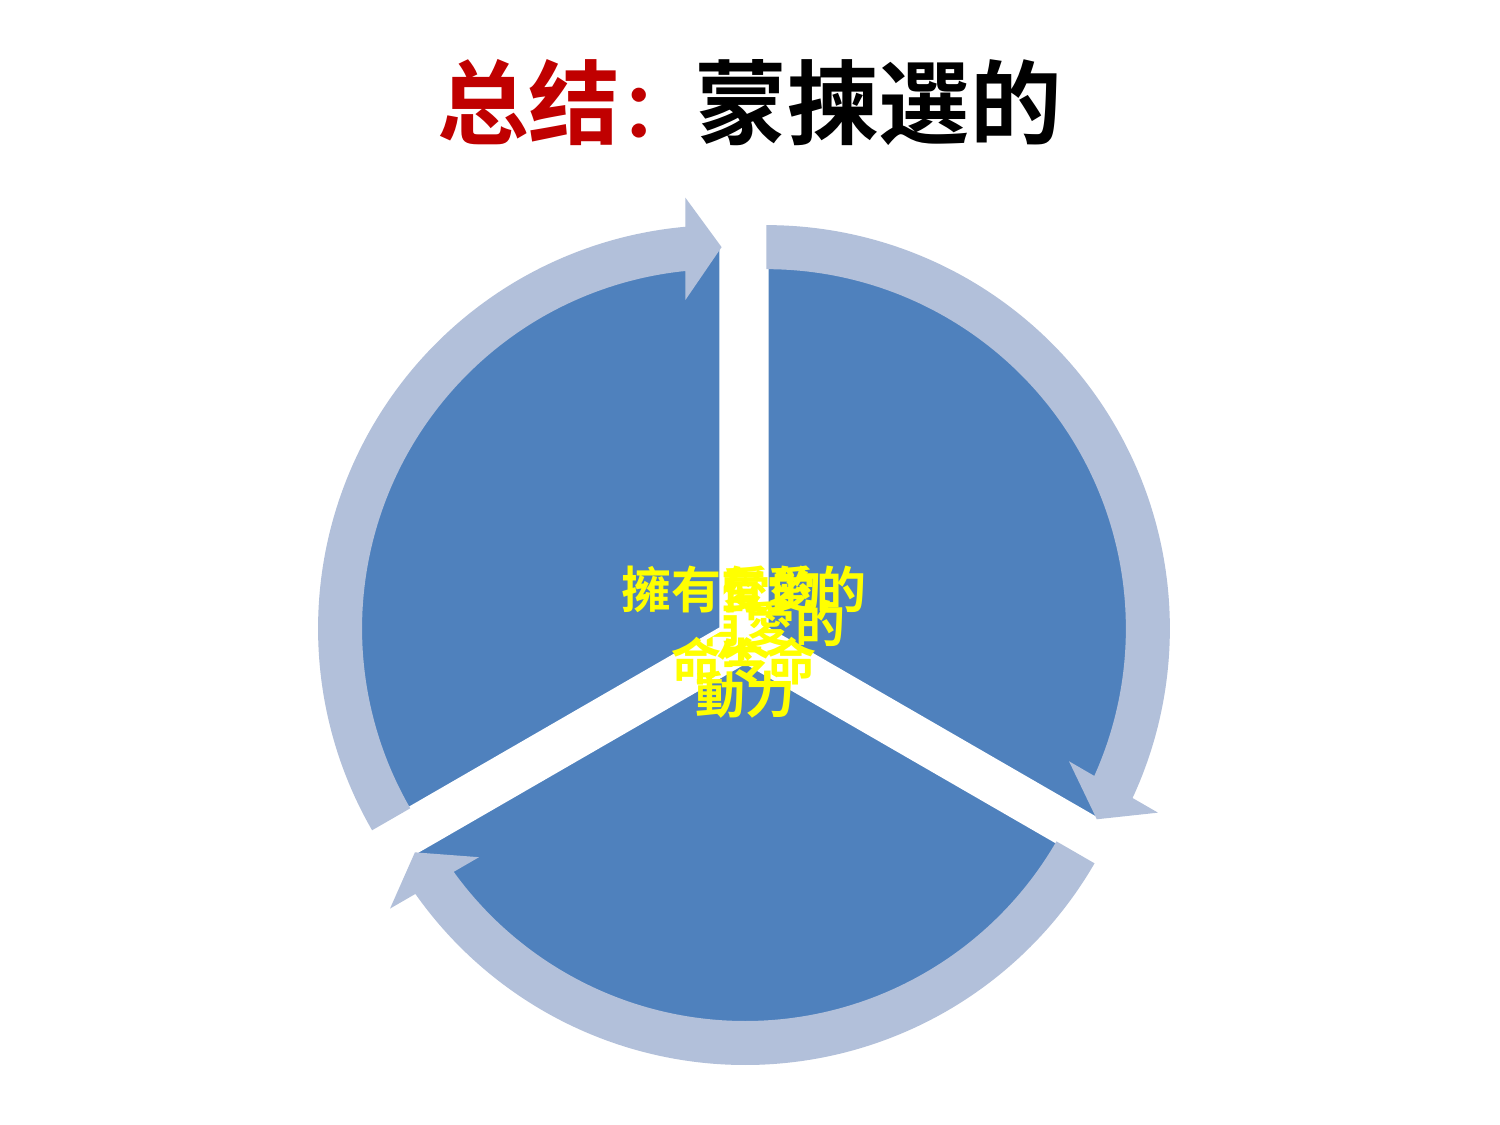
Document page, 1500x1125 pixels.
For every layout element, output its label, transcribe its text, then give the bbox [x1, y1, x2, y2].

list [74, 184, 1426, 1102]
title 总结：蒙揀選的 [75, 7, 1425, 183]
